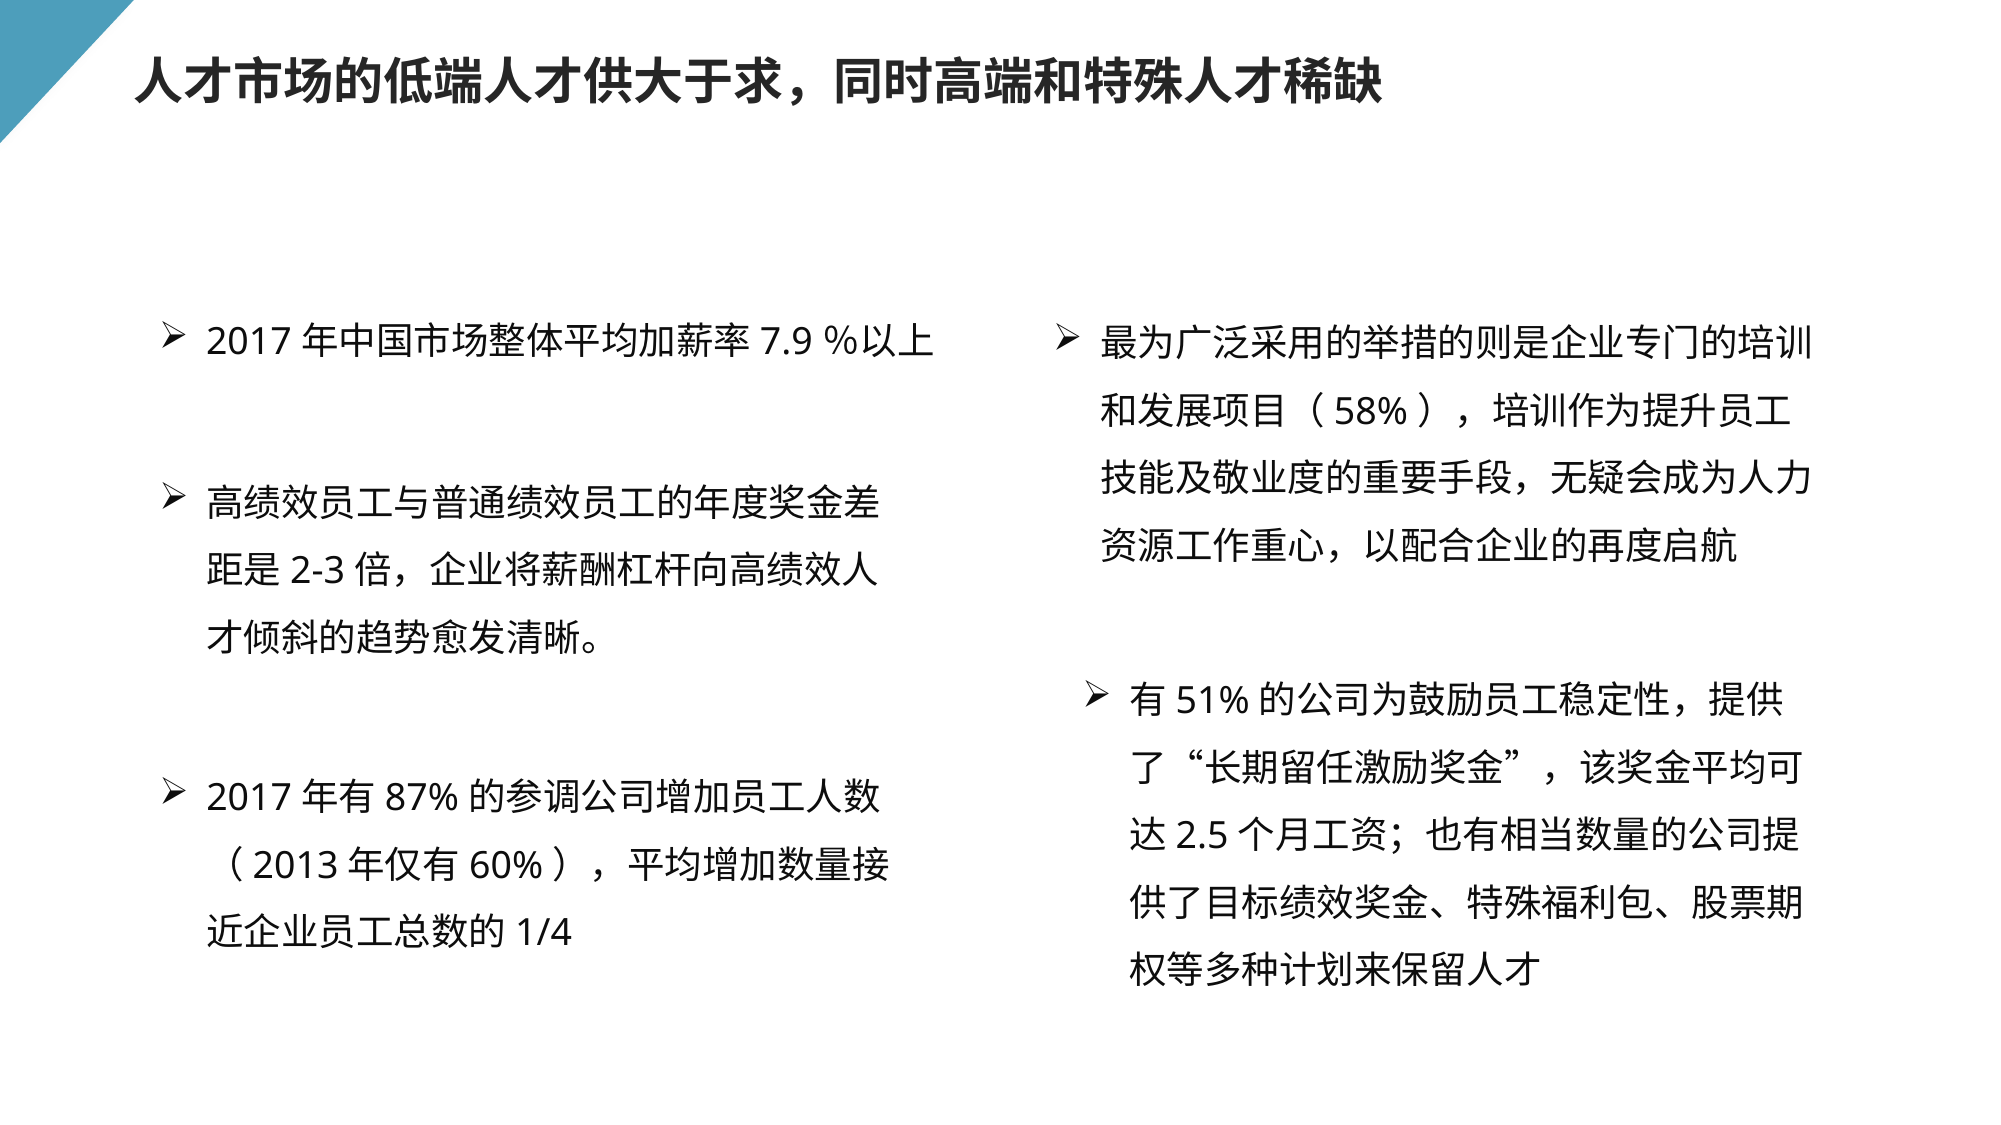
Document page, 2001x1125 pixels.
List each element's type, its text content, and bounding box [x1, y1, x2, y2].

text_box 高绩效员工与普通绩效员工的年度奖金差距是2-3倍，企业将薪酬杠杆向高绩效人才倾斜的趋势愈发清晰。 [159, 456, 891, 659]
text_box 2017年中国市场整体平均加薪率7.9％以上 [159, 307, 1023, 362]
text_box 2017年有87%的参调公司增加员工人数（2013年仅有60%），平均增加数量接近企业员工总数的1/4 [159, 750, 891, 954]
text_box [0, 0, 136, 145]
text_box 最为广泛采用的举措的则是企业专门的培训和发展项目（58%），培训作为提升员工技能及敬业度的重要手段，无疑会成为人力资源工作重心，以配合企业的再度启航 [1053, 296, 1814, 567]
text_box 人才市场的低端人才供大于求，同时高端和特殊人才稀缺 [133, 38, 1557, 122]
text_box 有51%的公司为鼓励员工稳定性，提供了“长期留任激励奖金”，该奖金平均可达2.5个月工资；也有相当数量的公司提供了目标绩效奖金、特殊福利包、股票期权等多种计划来保留人才 [1082, 653, 1814, 992]
